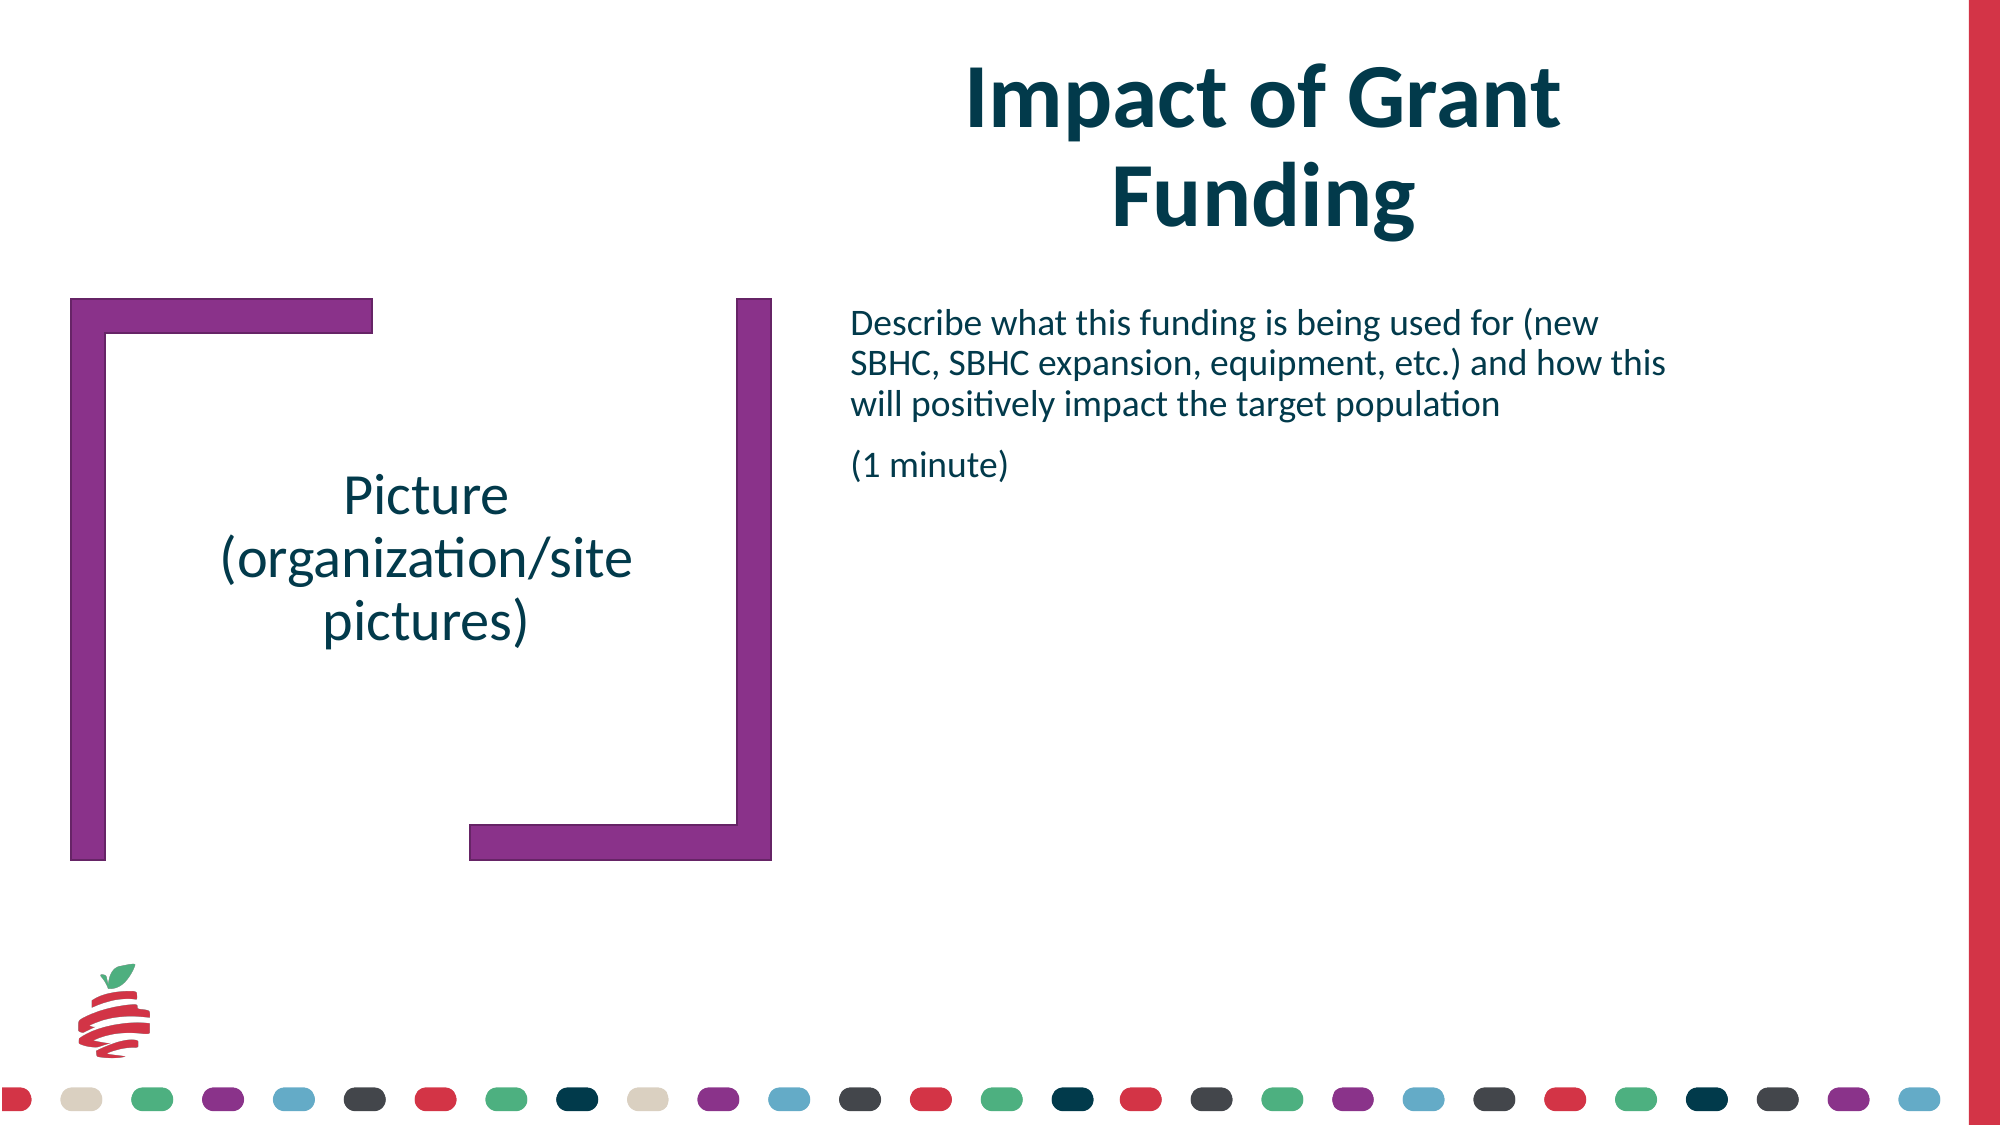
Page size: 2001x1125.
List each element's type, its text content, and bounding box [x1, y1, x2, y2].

text_box Picture (organization/site pictures) [149, 456, 704, 669]
title Impact of Grant Funding [933, 102, 1594, 254]
text_box [469, 298, 772, 861]
picture [2, 949, 1968, 1125]
text_box [70, 298, 373, 861]
list Describe what this funding is being used for (new SBHC, SBHC expansion, equipment, etc.) and how this will positively impact the target population (1 minute) [835, 295, 1692, 919]
